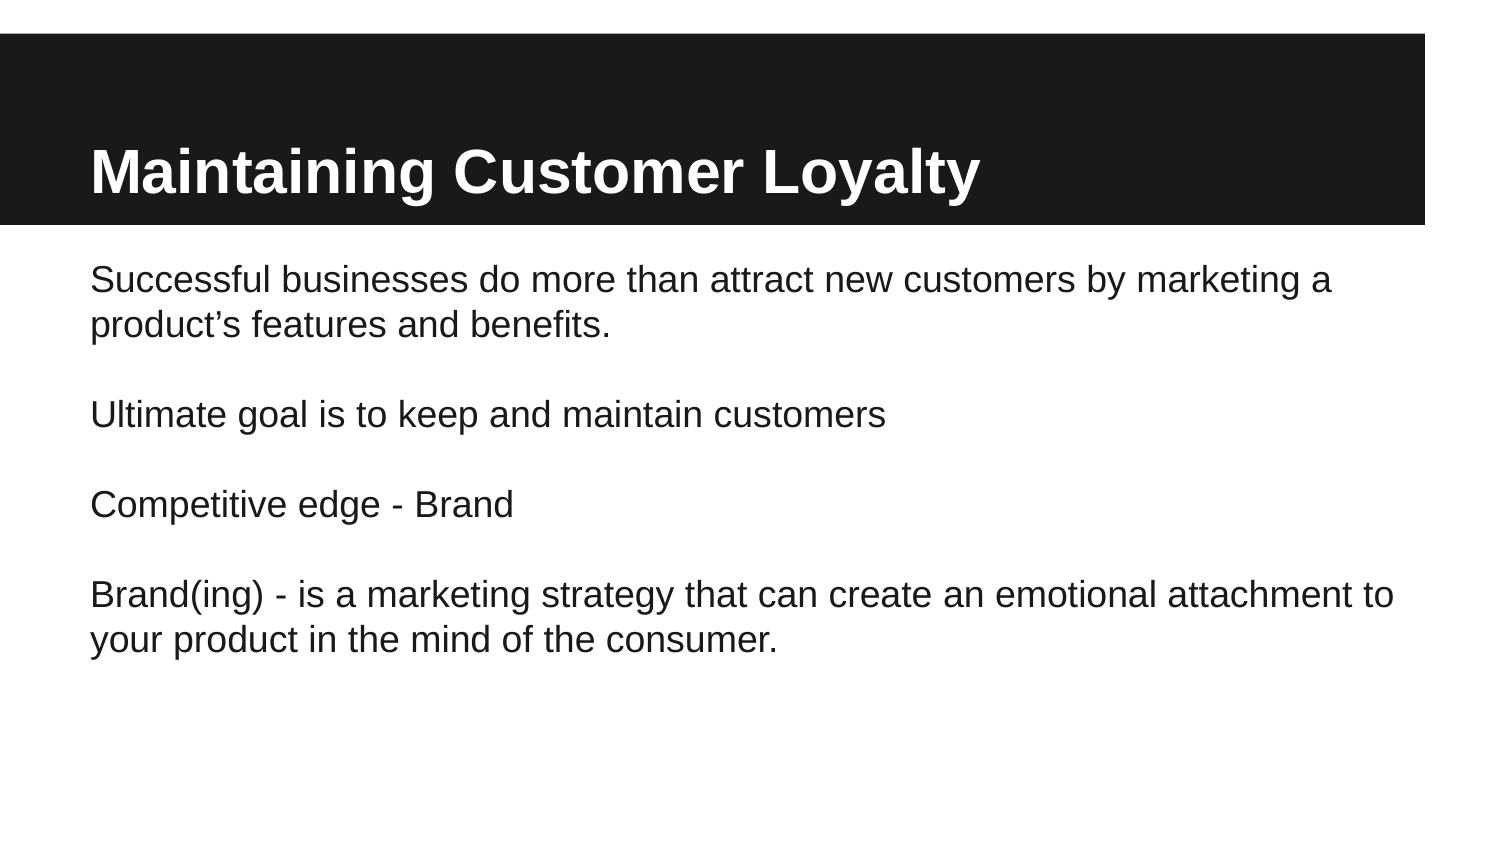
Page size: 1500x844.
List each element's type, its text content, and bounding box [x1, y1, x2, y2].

list Successful businesses do more than attract new customers by marketing a product’s features and benefits. Ultimate goal is to keep and maintain customers Competitive edge - Brand Brand(ing) - is a marketing strategy that can create an emotional attachment to your product in the mind of the consumer. [75, 239, 1425, 808]
title Maintaining Customer Loyalty [75, 33, 1425, 221]
